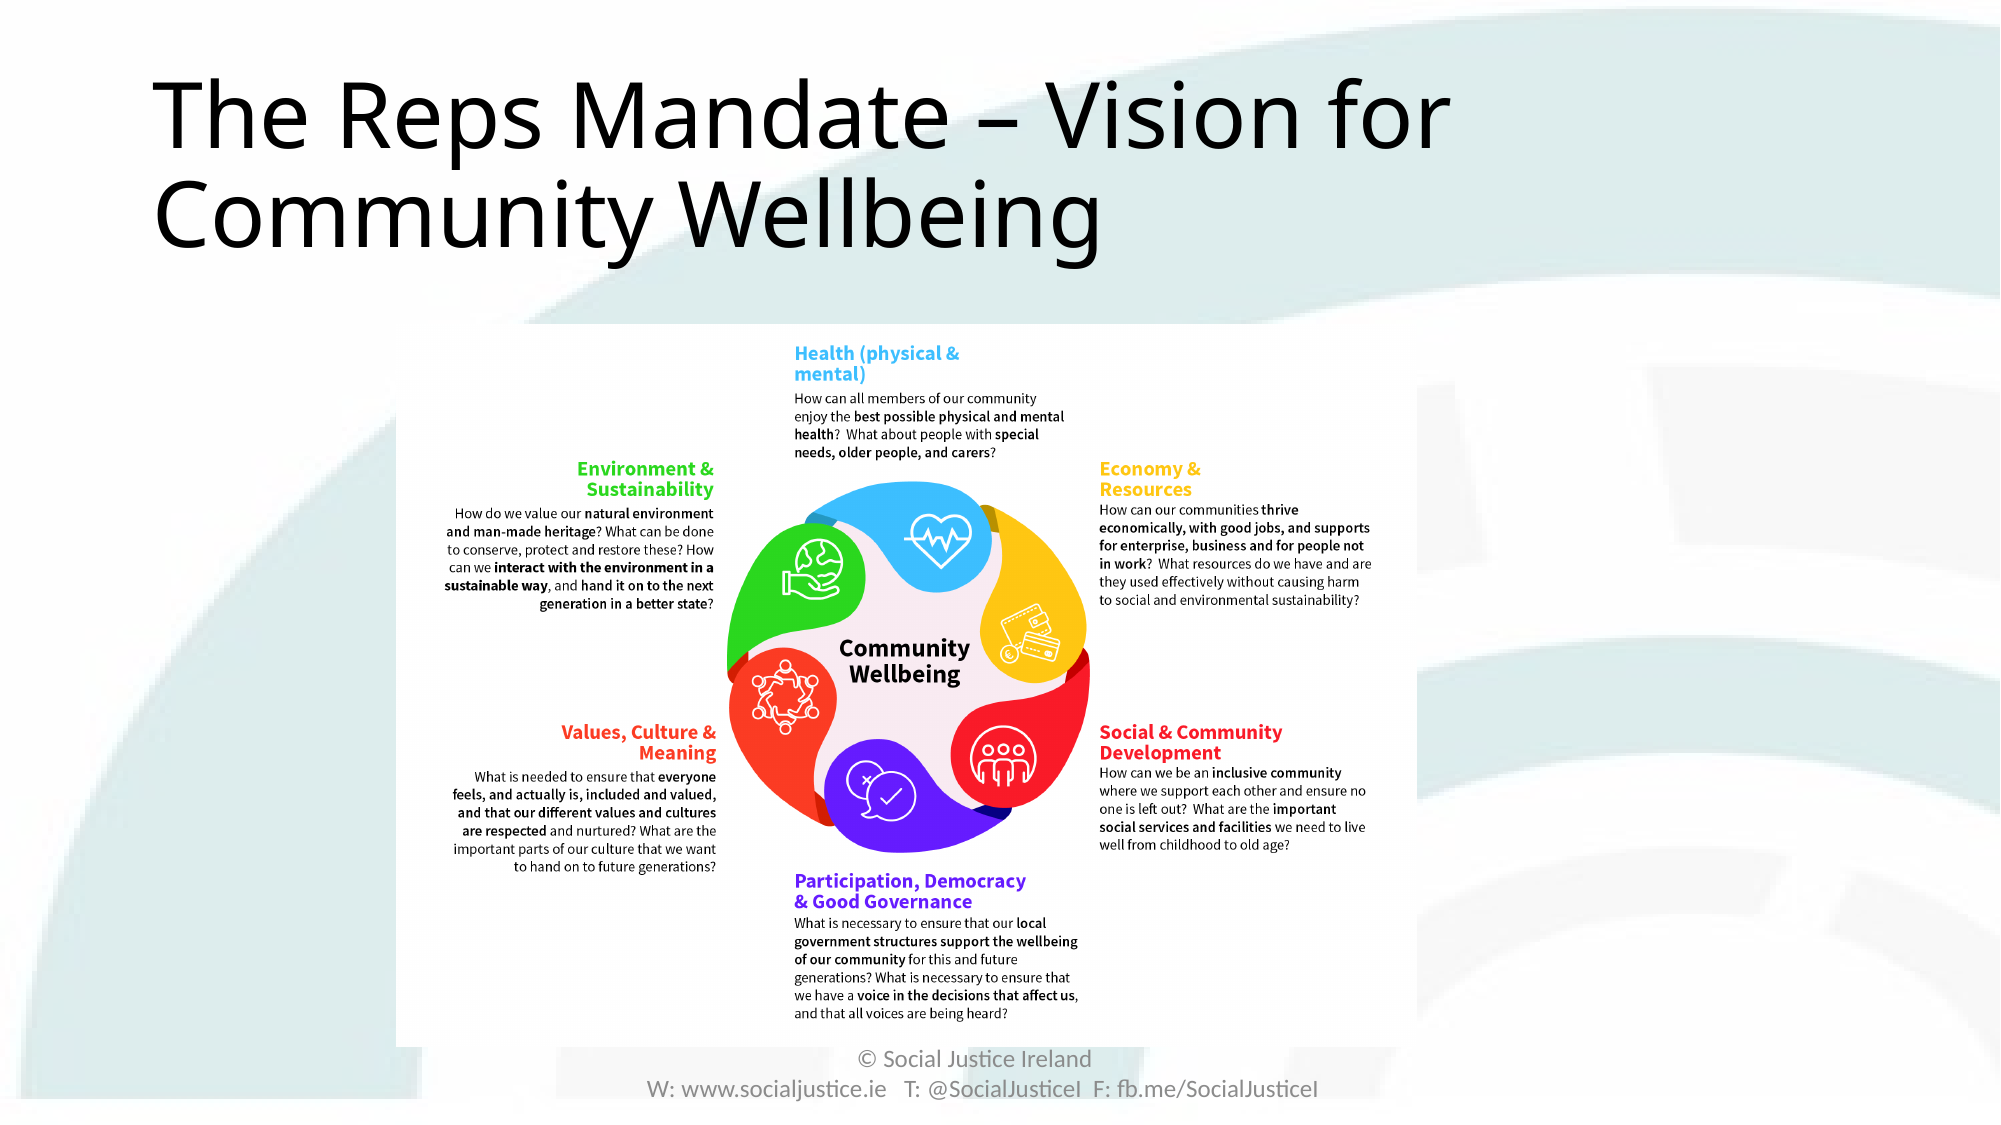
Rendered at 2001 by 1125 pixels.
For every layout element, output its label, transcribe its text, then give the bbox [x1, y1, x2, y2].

footer © Social Justice Ireland W: www.socialjustice.ie T: @SocialJusticeI F: fb.me/SocialJusticeI [630, 1055, 1338, 1103]
picture [396, 324, 1418, 1047]
title The Reps Mandate – Vision for Community Wellbeing [137, 59, 1863, 277]
